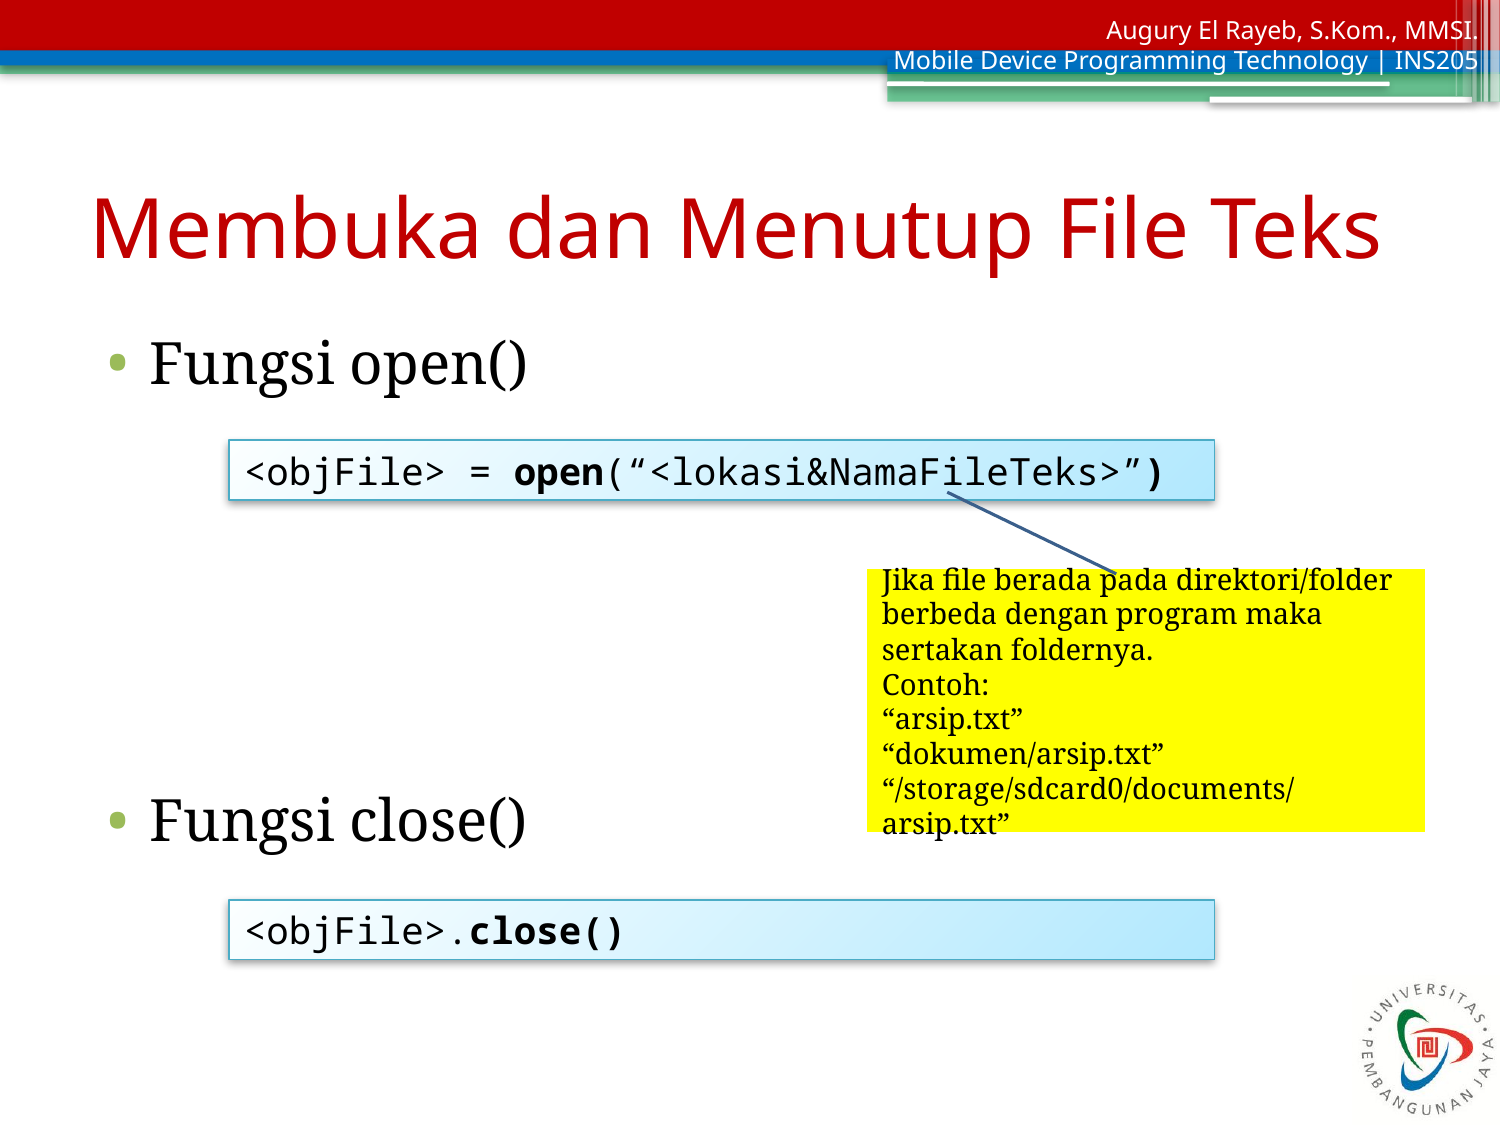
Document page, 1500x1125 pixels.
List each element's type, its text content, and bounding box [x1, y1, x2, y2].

text_box <objFile>.close() [228, 899, 1215, 960]
text_box <objFile> = open(“<lokasi&NamaFileTeks>”) [228, 439, 1215, 501]
list Fungsi open() Fungsi close() [75, 318, 1425, 1029]
title Membuka dan Menutup File Teks [75, 137, 1425, 313]
picture [1352, 975, 1500, 1125]
text_box Jika file berada pada direktori/folder berbeda dengan program maka sertakan foldernya. Contoh: “arsip.txt” “dokumen/arsip.txt” “/storage/sdcard0/documents/arsip.txt” [867, 490, 1425, 832]
